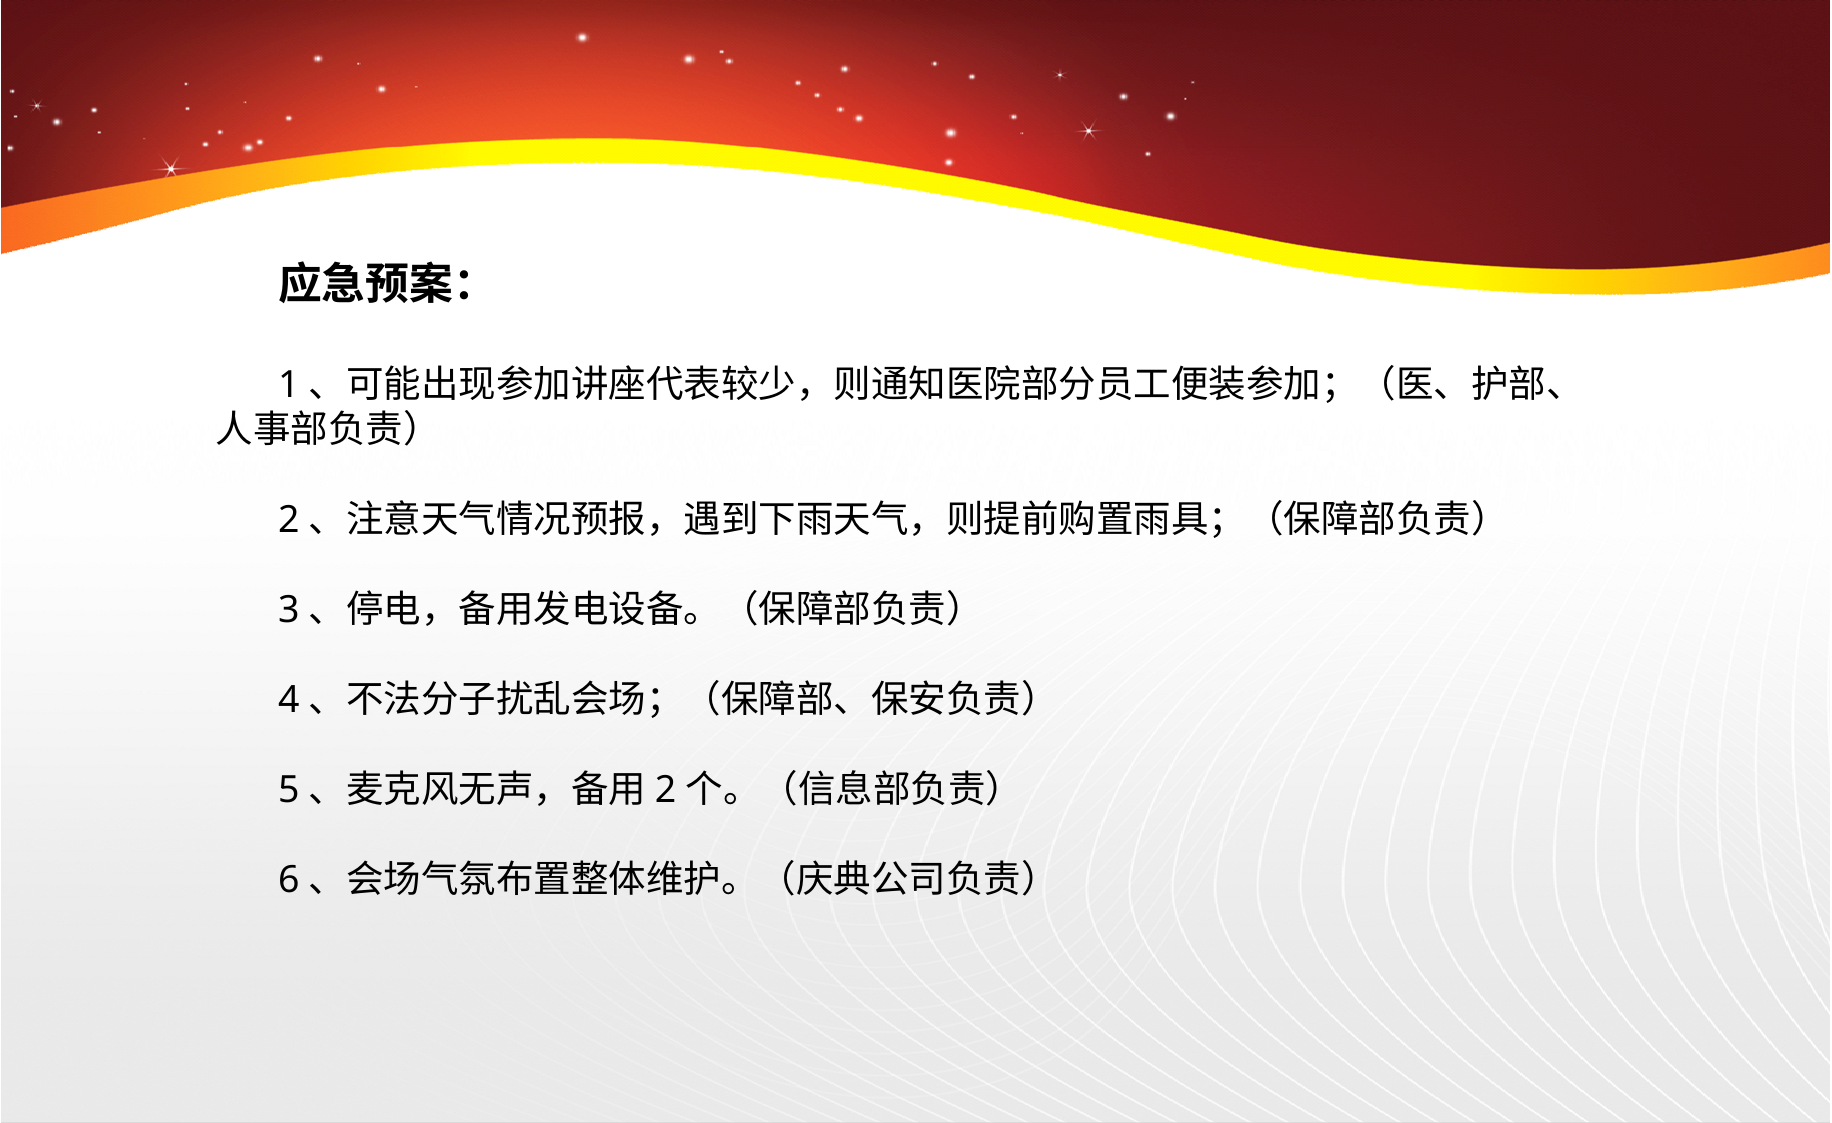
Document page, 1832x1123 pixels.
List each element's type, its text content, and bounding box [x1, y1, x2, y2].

text_box 应急预案： 1、可能出现参加讲座代表较少，则通知医院部分员工便装参加；（医、护部、人事部负责） 2、注意天气情况预报，遇到下雨天气，则提前购置雨具；（保障部负责） 3、停电，备用发电设备。（保障部负责） 4、不法分子扰乱会场；（保障部、保安负责） 5、麦克风无声，备用2个。（信息部负责） 6、会场气氛布置整体维护。（庆典公司负责） [200, 247, 1607, 908]
picture [0, 0, 1832, 1123]
